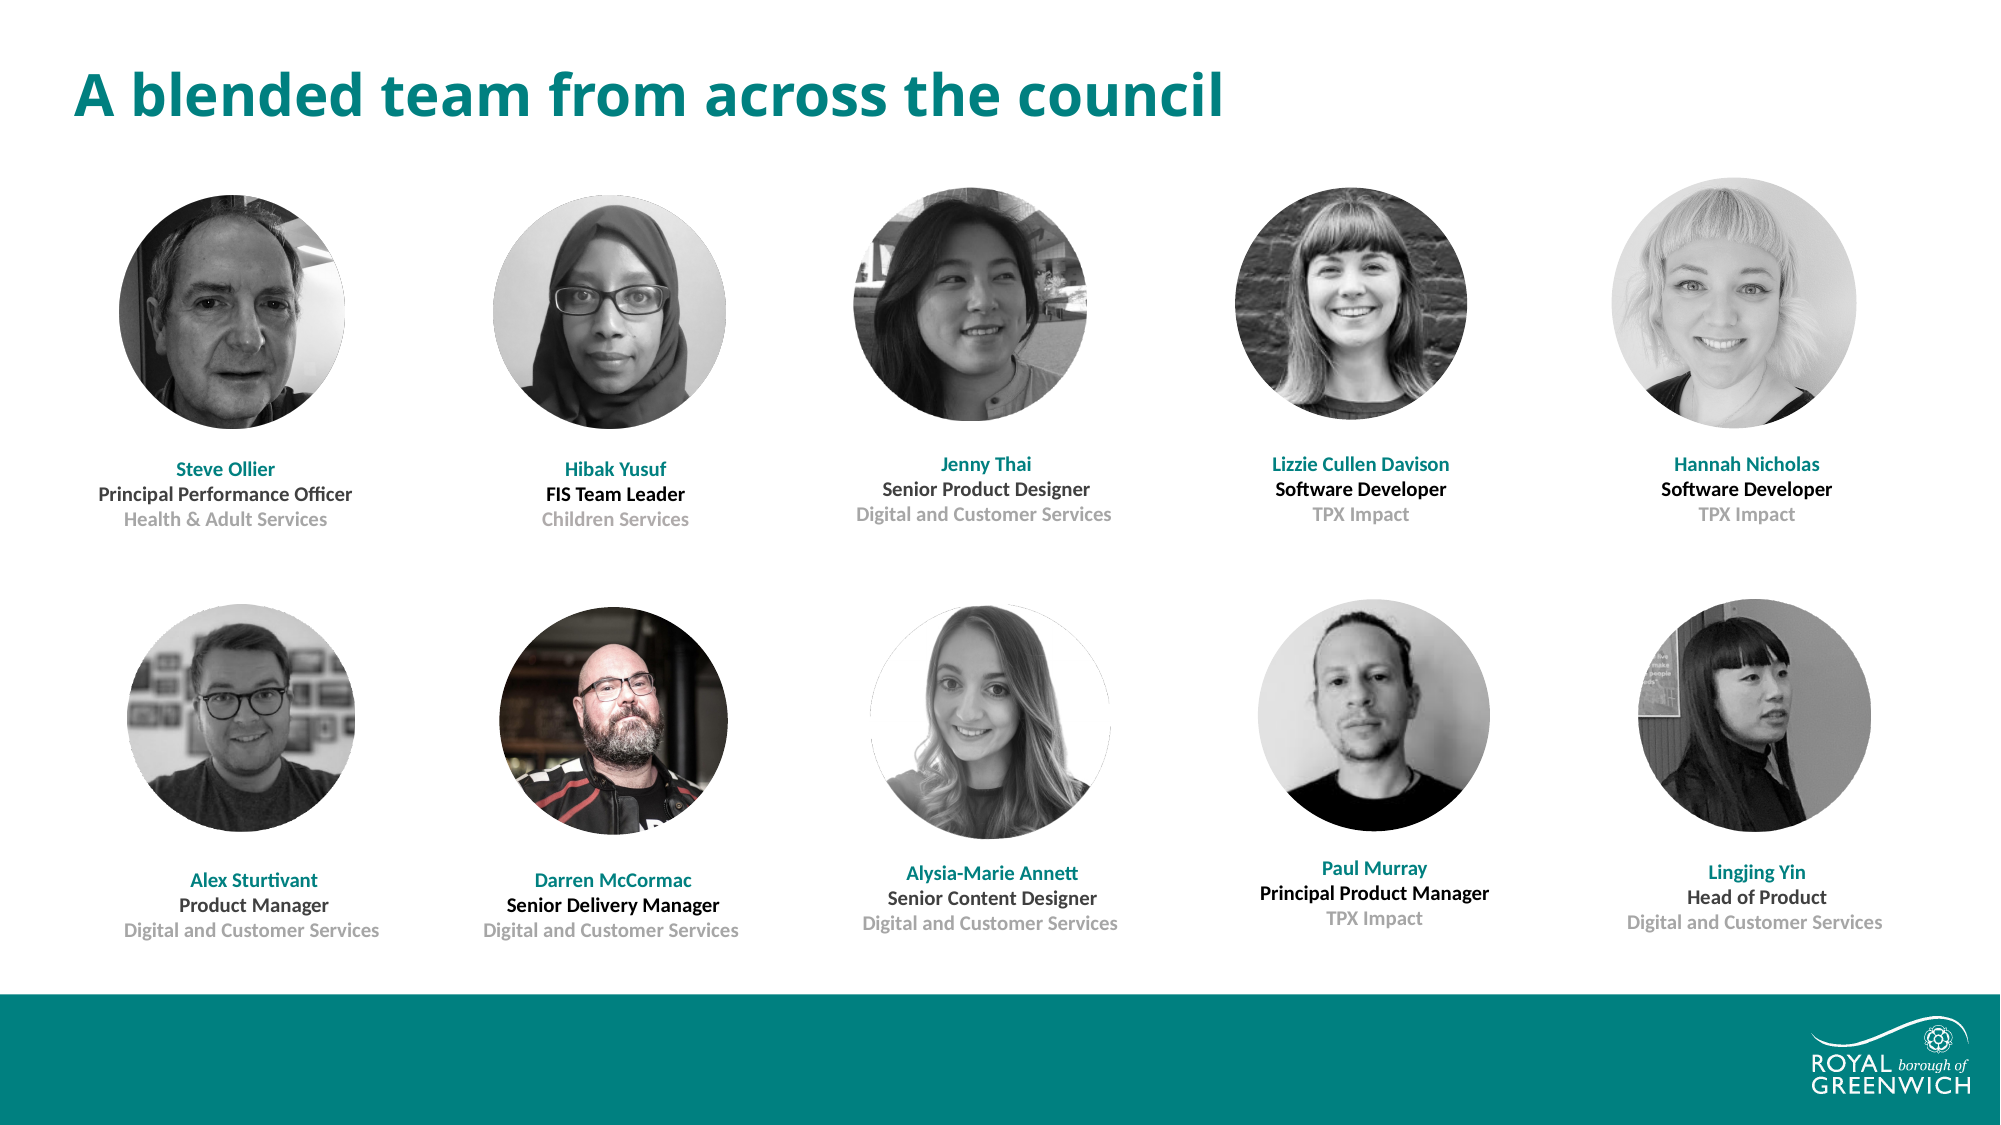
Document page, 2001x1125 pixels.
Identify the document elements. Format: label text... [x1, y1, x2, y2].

picture [127, 604, 355, 832]
text_box Lizzie Cullen Davison Software Developer TPX Impact [1257, 442, 1465, 533]
text_box Hibak Yusuf FIS Team Leader Children Services [527, 448, 705, 539]
text_box Lingjing Yin Head of Product Digital and Customer Services [1612, 851, 1903, 942]
text_box Darren McCormac Senior Delivery Manager Digital and Customer Services [434, 858, 793, 949]
picture [1810, 1016, 1970, 1096]
picture [1638, 599, 1871, 832]
text_box Steve Ollier Principal Performance Officer Health & Adult Services [46, 448, 405, 539]
picture [499, 607, 728, 835]
text_box Alex Sturtivant Product Manager Digital and Customer Services [81, 859, 428, 950]
picture [1257, 599, 1490, 832]
picture [1235, 187, 1468, 420]
picture [865, 600, 1116, 844]
picture [853, 187, 1087, 421]
text_box Hannah Nicholas Software Developer TPX Impact [1646, 442, 1848, 533]
picture [119, 195, 345, 429]
picture [1611, 177, 1857, 429]
text_box Jenny Thai Senior Product Designer Digital and Customer Services [841, 442, 1132, 533]
text_box Alysia-Marie Annett Senior Content Designer Digital and Customer Services [847, 852, 1138, 942]
picture [493, 195, 726, 429]
title A blended team from across the council [54, 46, 1919, 172]
text_box Paul Murray Principal Product Manager TPX Impact [1245, 847, 1505, 937]
text_box [0, 993, 2000, 1125]
